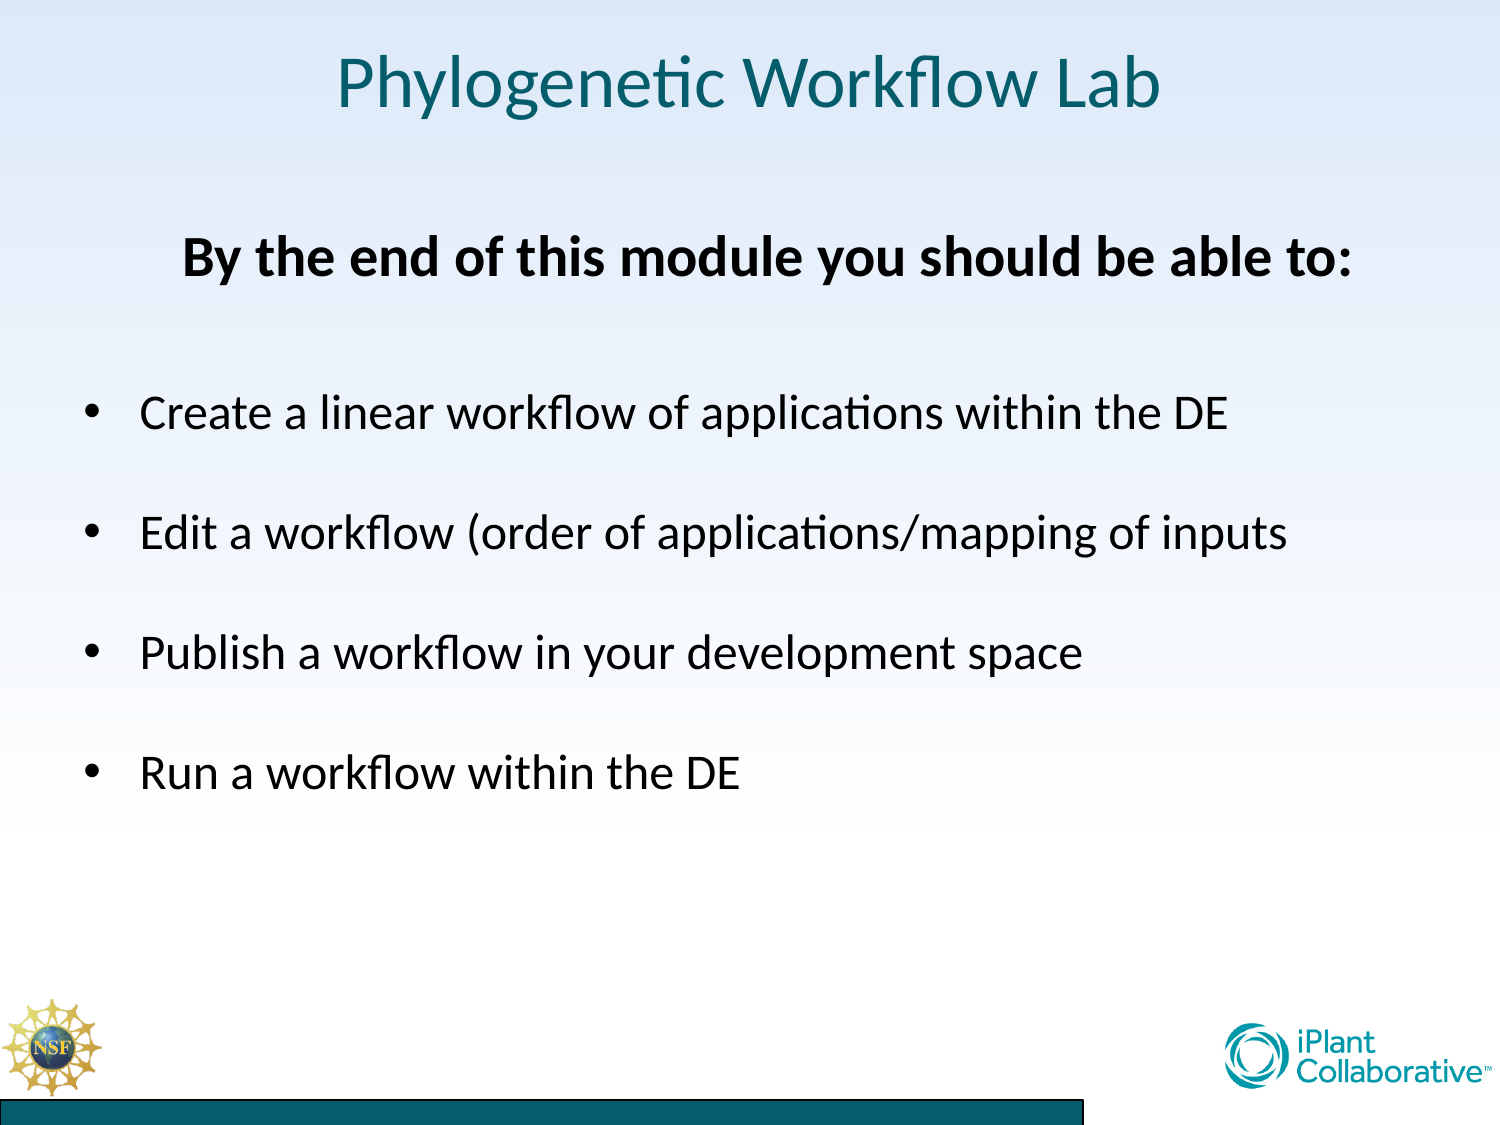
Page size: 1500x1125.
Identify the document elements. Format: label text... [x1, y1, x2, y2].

picture [1221, 1020, 1494, 1091]
text_box [0, 1100, 1084, 1125]
text_box Phylogenetic Workflow Lab [0, 24, 1500, 212]
text_box Create a linear workflow of applications within the DE Edit a workflow (order of applications/mapping of inputs Publish a workflow in your development space Run a workflow within the DE [68, 312, 1303, 928]
picture [0, 995, 106, 1100]
text_box By the end of this module you should be able to: [167, 212, 1369, 296]
